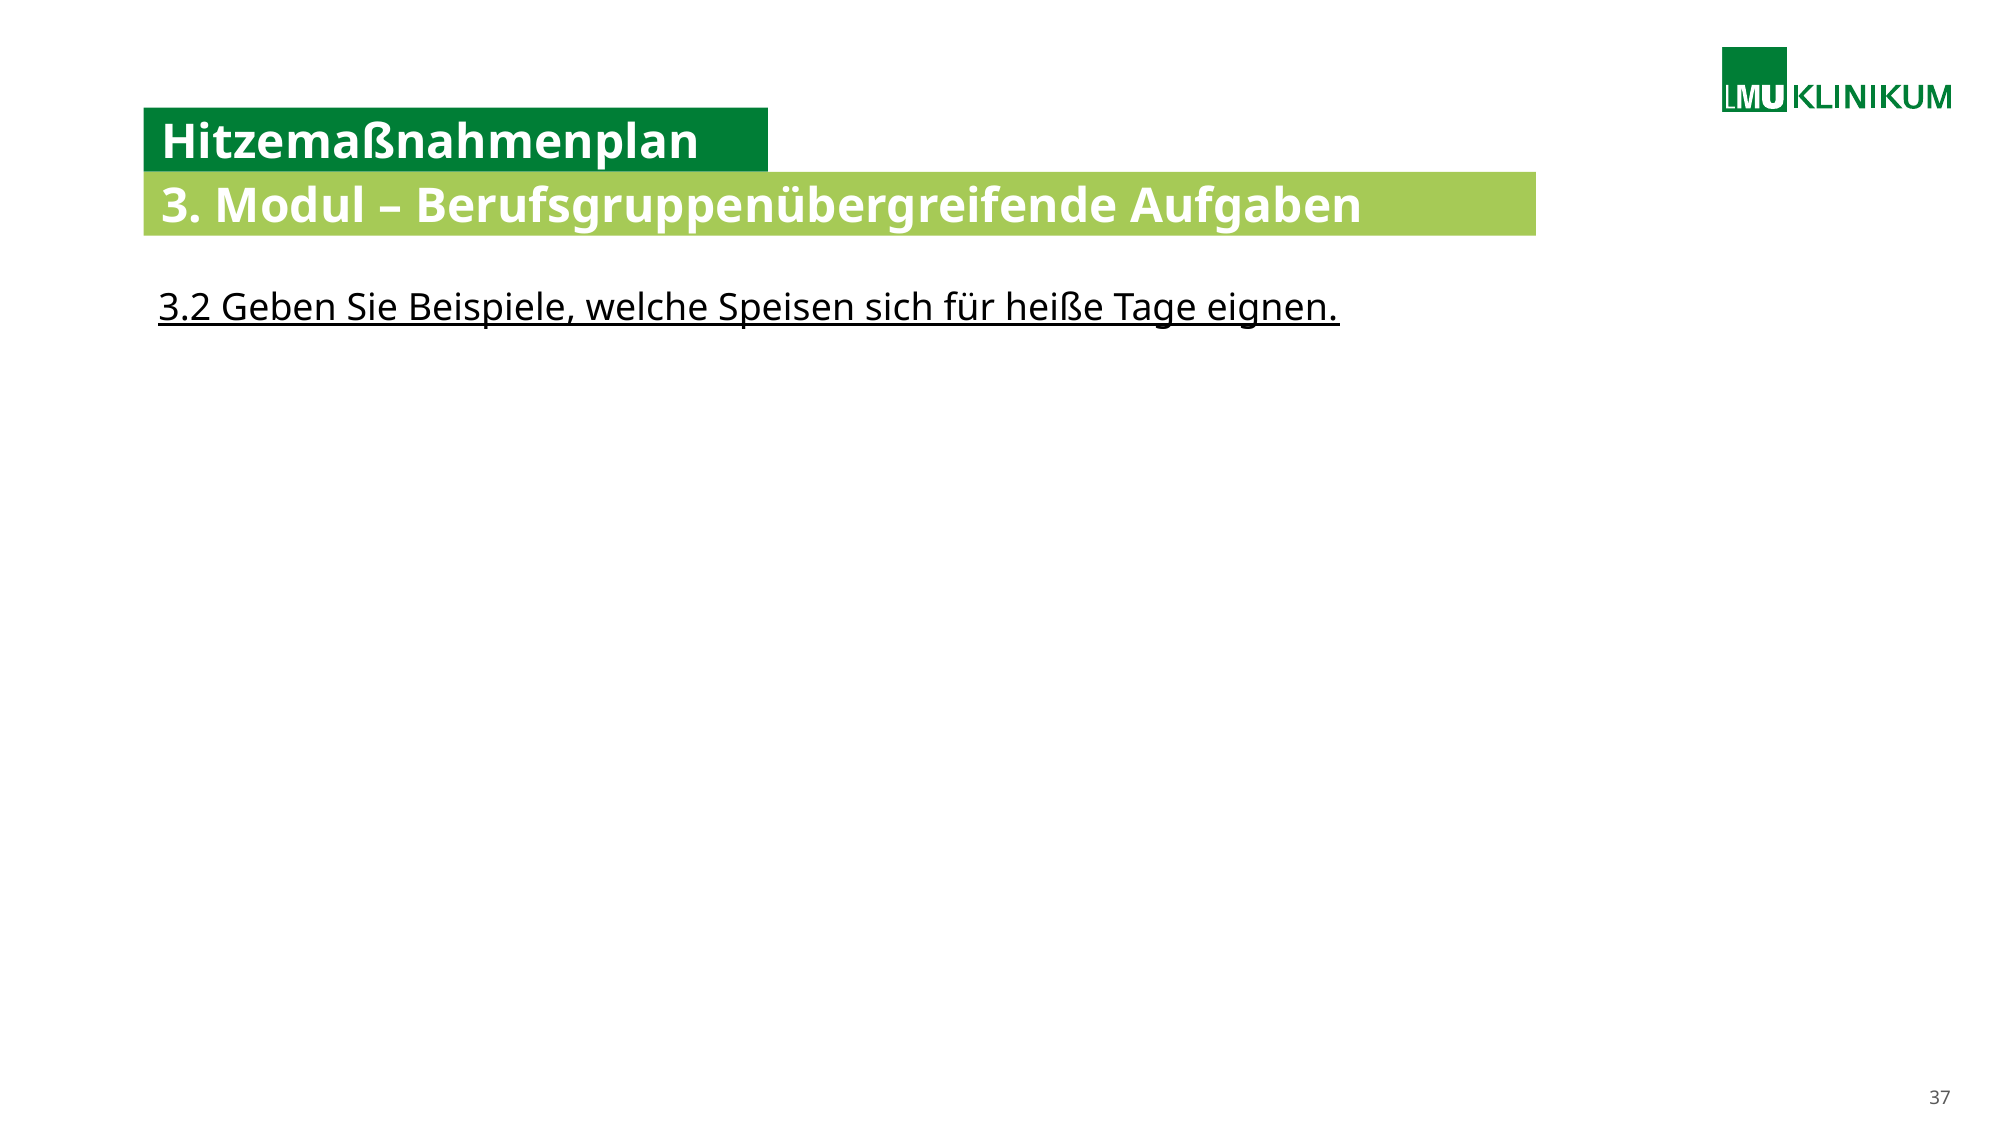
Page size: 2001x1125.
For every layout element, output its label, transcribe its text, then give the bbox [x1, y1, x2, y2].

list 3. Modul – Berufsgruppenübergreifende Aufgaben [143, 171, 1536, 230]
title Hitzemaßnahmenplan [143, 107, 768, 171]
slide_number 37 [1791, 1082, 1951, 1112]
text_box 3.2 Geben Sie Beispiele, welche Speisen sich für heiße Tage eignen. [143, 230, 1809, 381]
